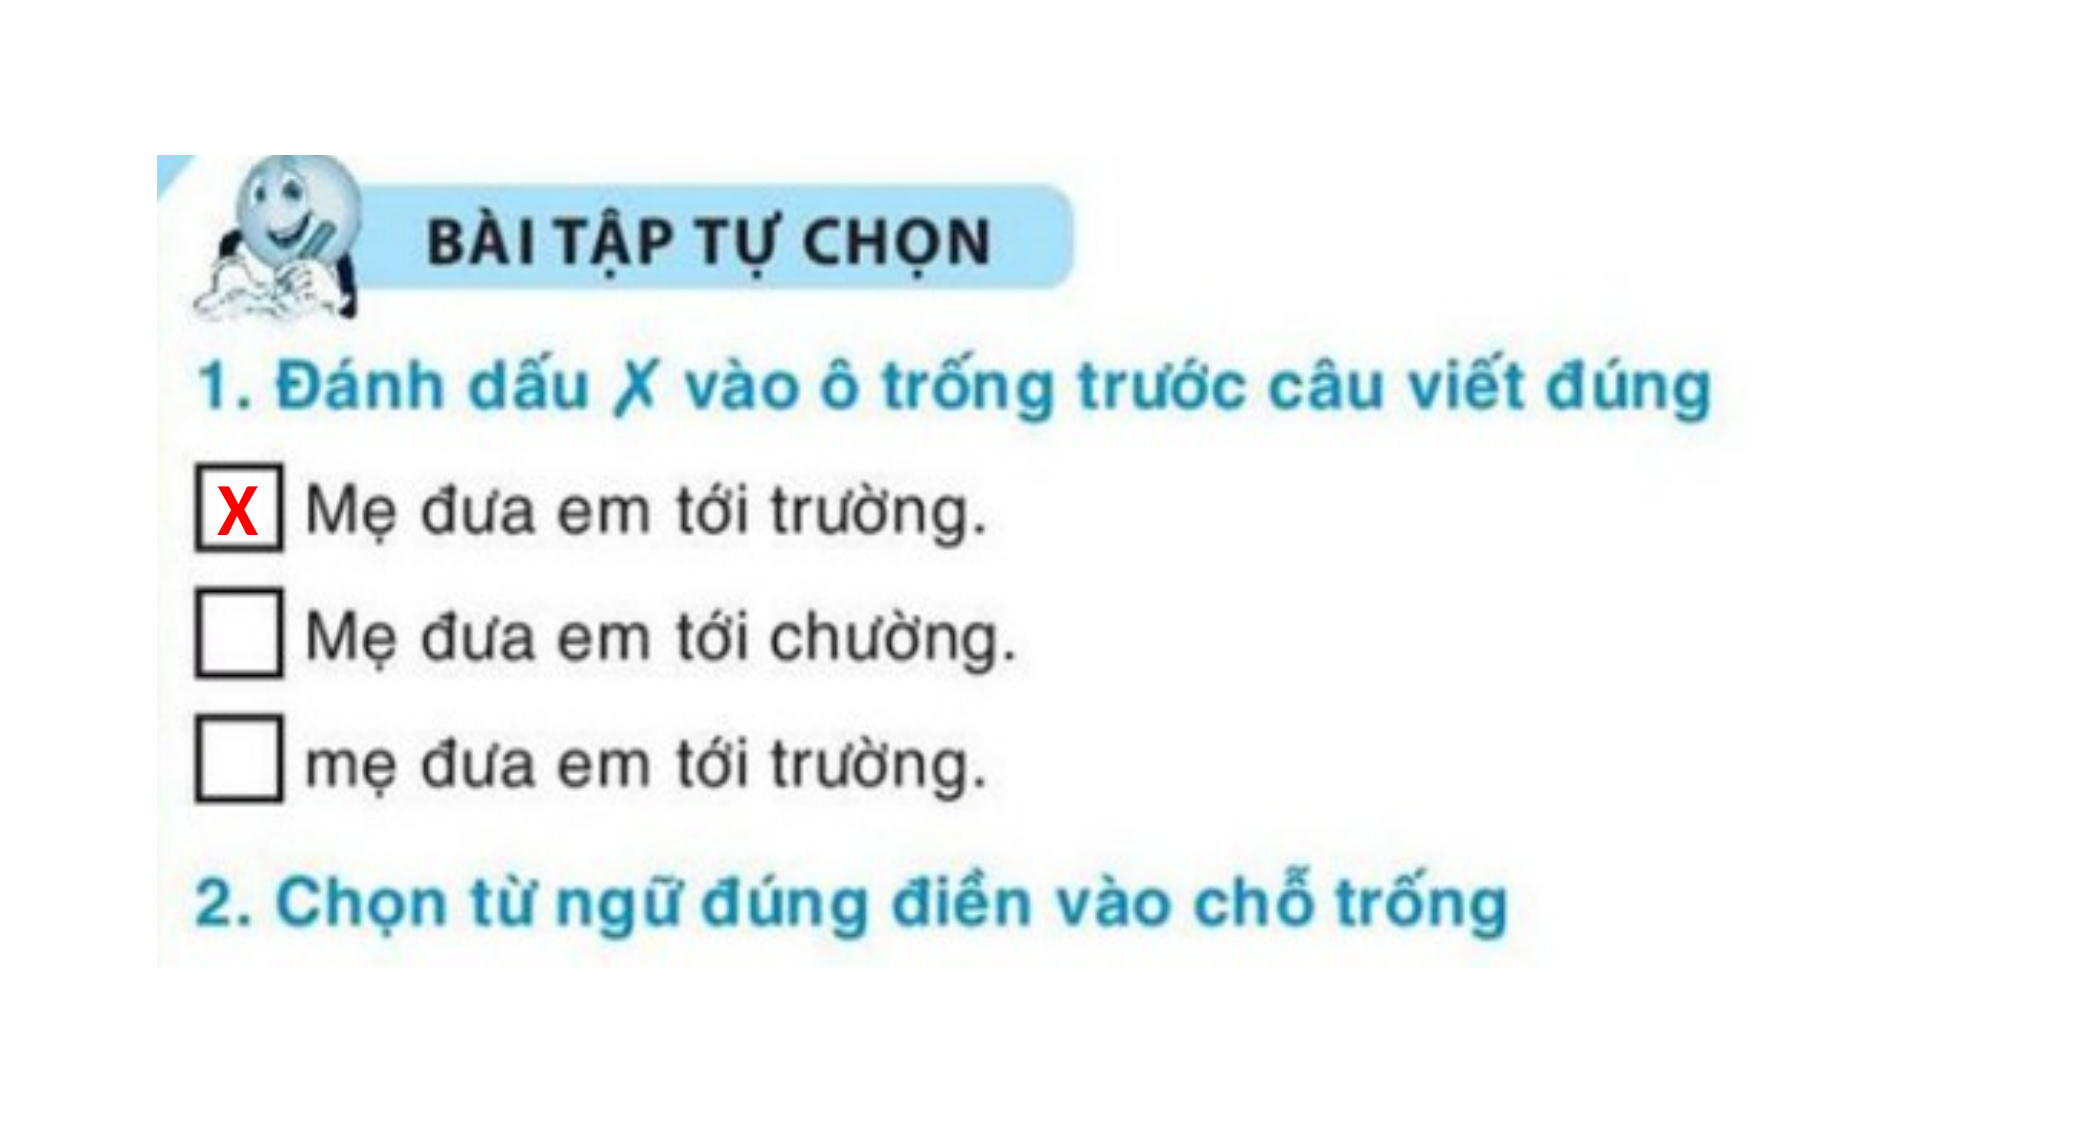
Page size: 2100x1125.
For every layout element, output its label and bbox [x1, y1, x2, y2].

picture [157, 155, 1896, 969]
